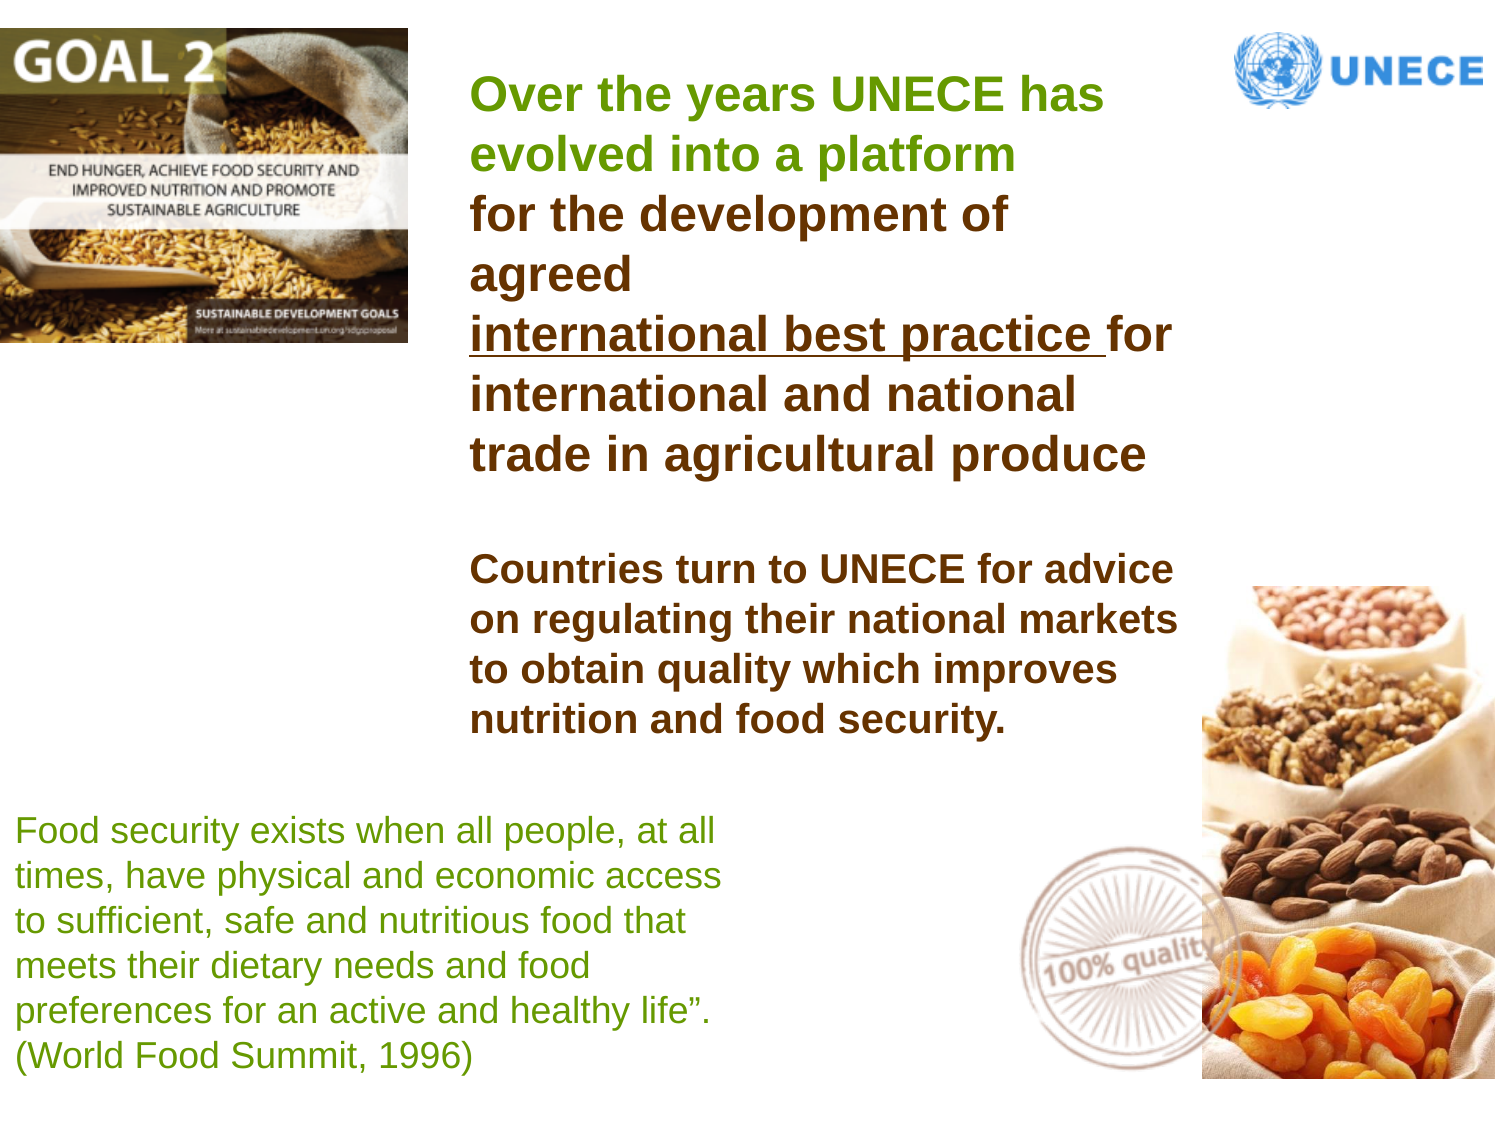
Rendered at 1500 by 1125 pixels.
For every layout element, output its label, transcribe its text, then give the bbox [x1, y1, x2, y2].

text_box Food security exists when all people, at all times, have physical and economic access to sufficient, safe and nutritious food that meets their dietary needs and food preferences for an active and healthy life”. (World Food Summit, 1996) [0, 799, 750, 1084]
picture [867, 585, 1495, 1125]
text_box [640, 267, 791, 418]
picture [1234, 32, 1483, 109]
text_box Over the years UNECE has evolved into a platform for the development of agreed international best practice for international and national trade in agricultural produce Countries turn to UNECE for advice on regulating their national markets to obtain quality which improves nutrition and food security. [454, 54, 1215, 860]
picture [0, 28, 409, 343]
